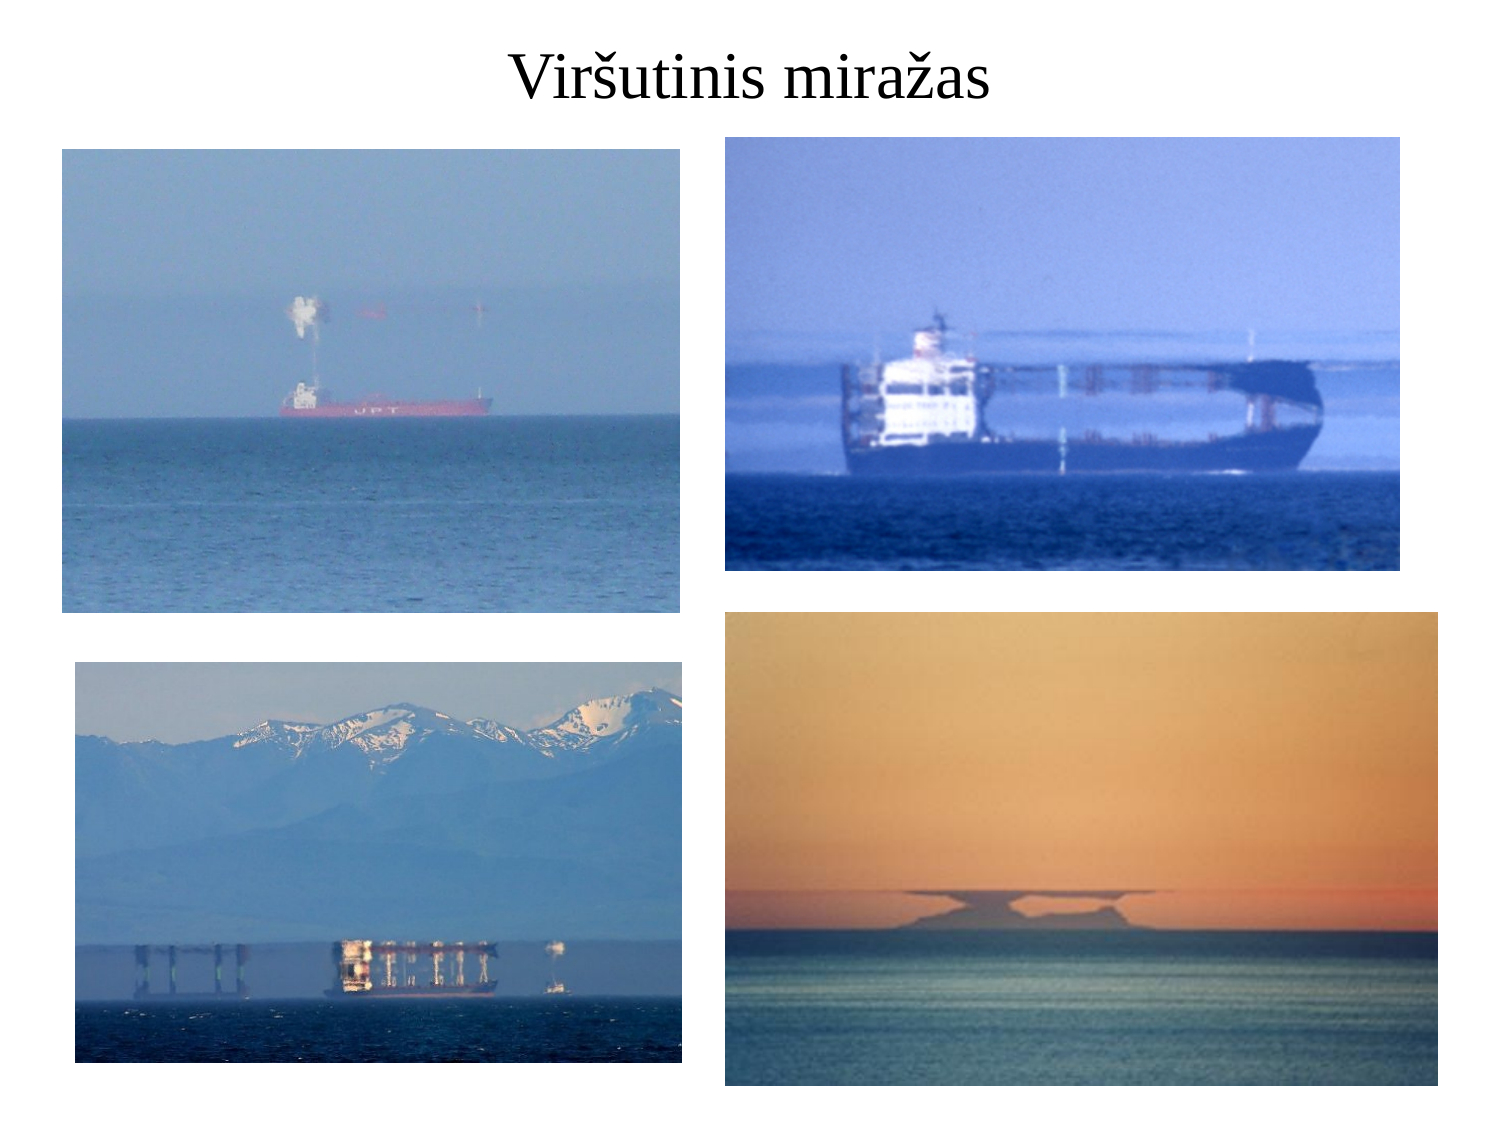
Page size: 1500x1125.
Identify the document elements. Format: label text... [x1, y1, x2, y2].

picture [74, 662, 682, 1063]
picture [724, 137, 1401, 571]
text_box Viršutinis miražas [412, 24, 1088, 113]
picture [724, 612, 1438, 1087]
picture [62, 149, 680, 613]
